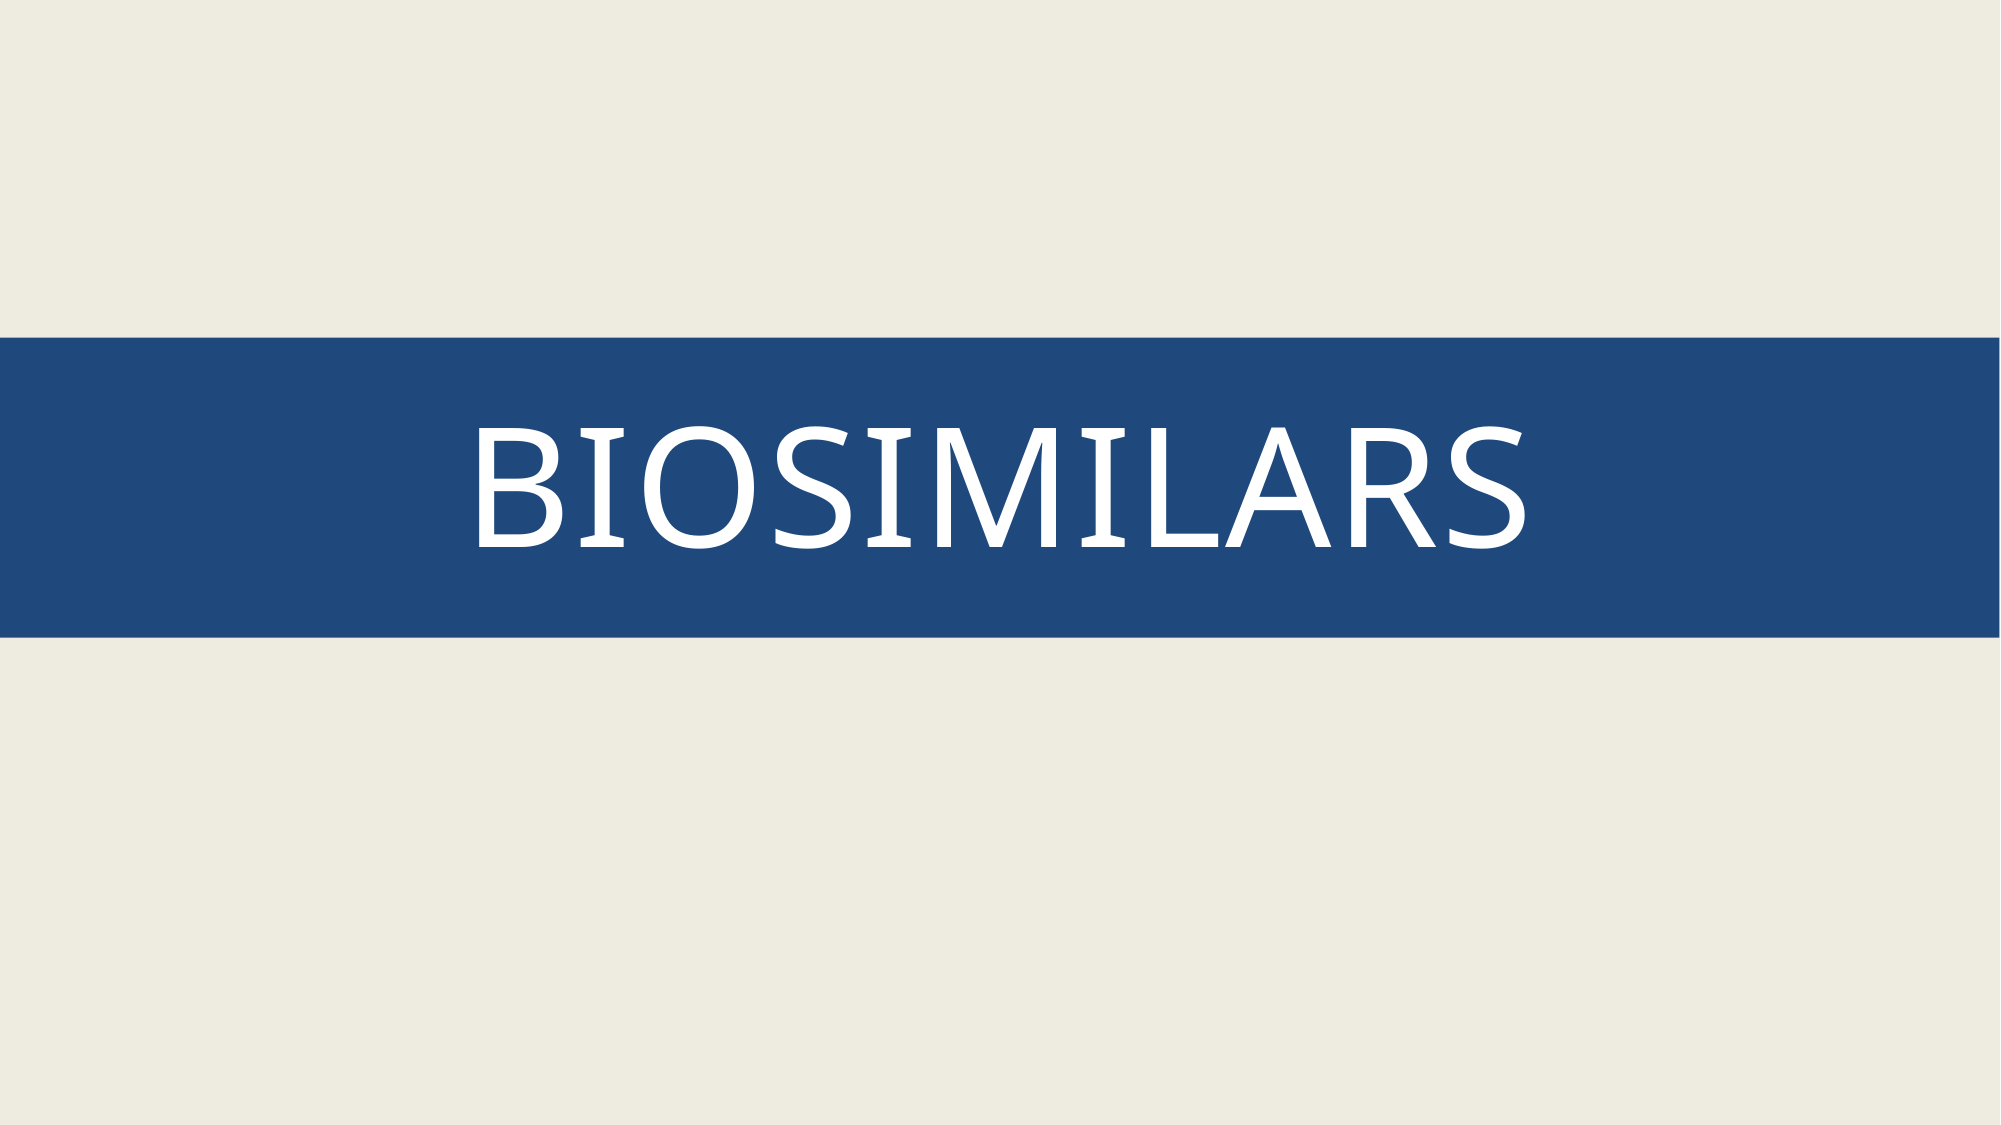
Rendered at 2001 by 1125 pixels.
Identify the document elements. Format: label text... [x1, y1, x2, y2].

title biosimilars [136, 362, 1862, 638]
